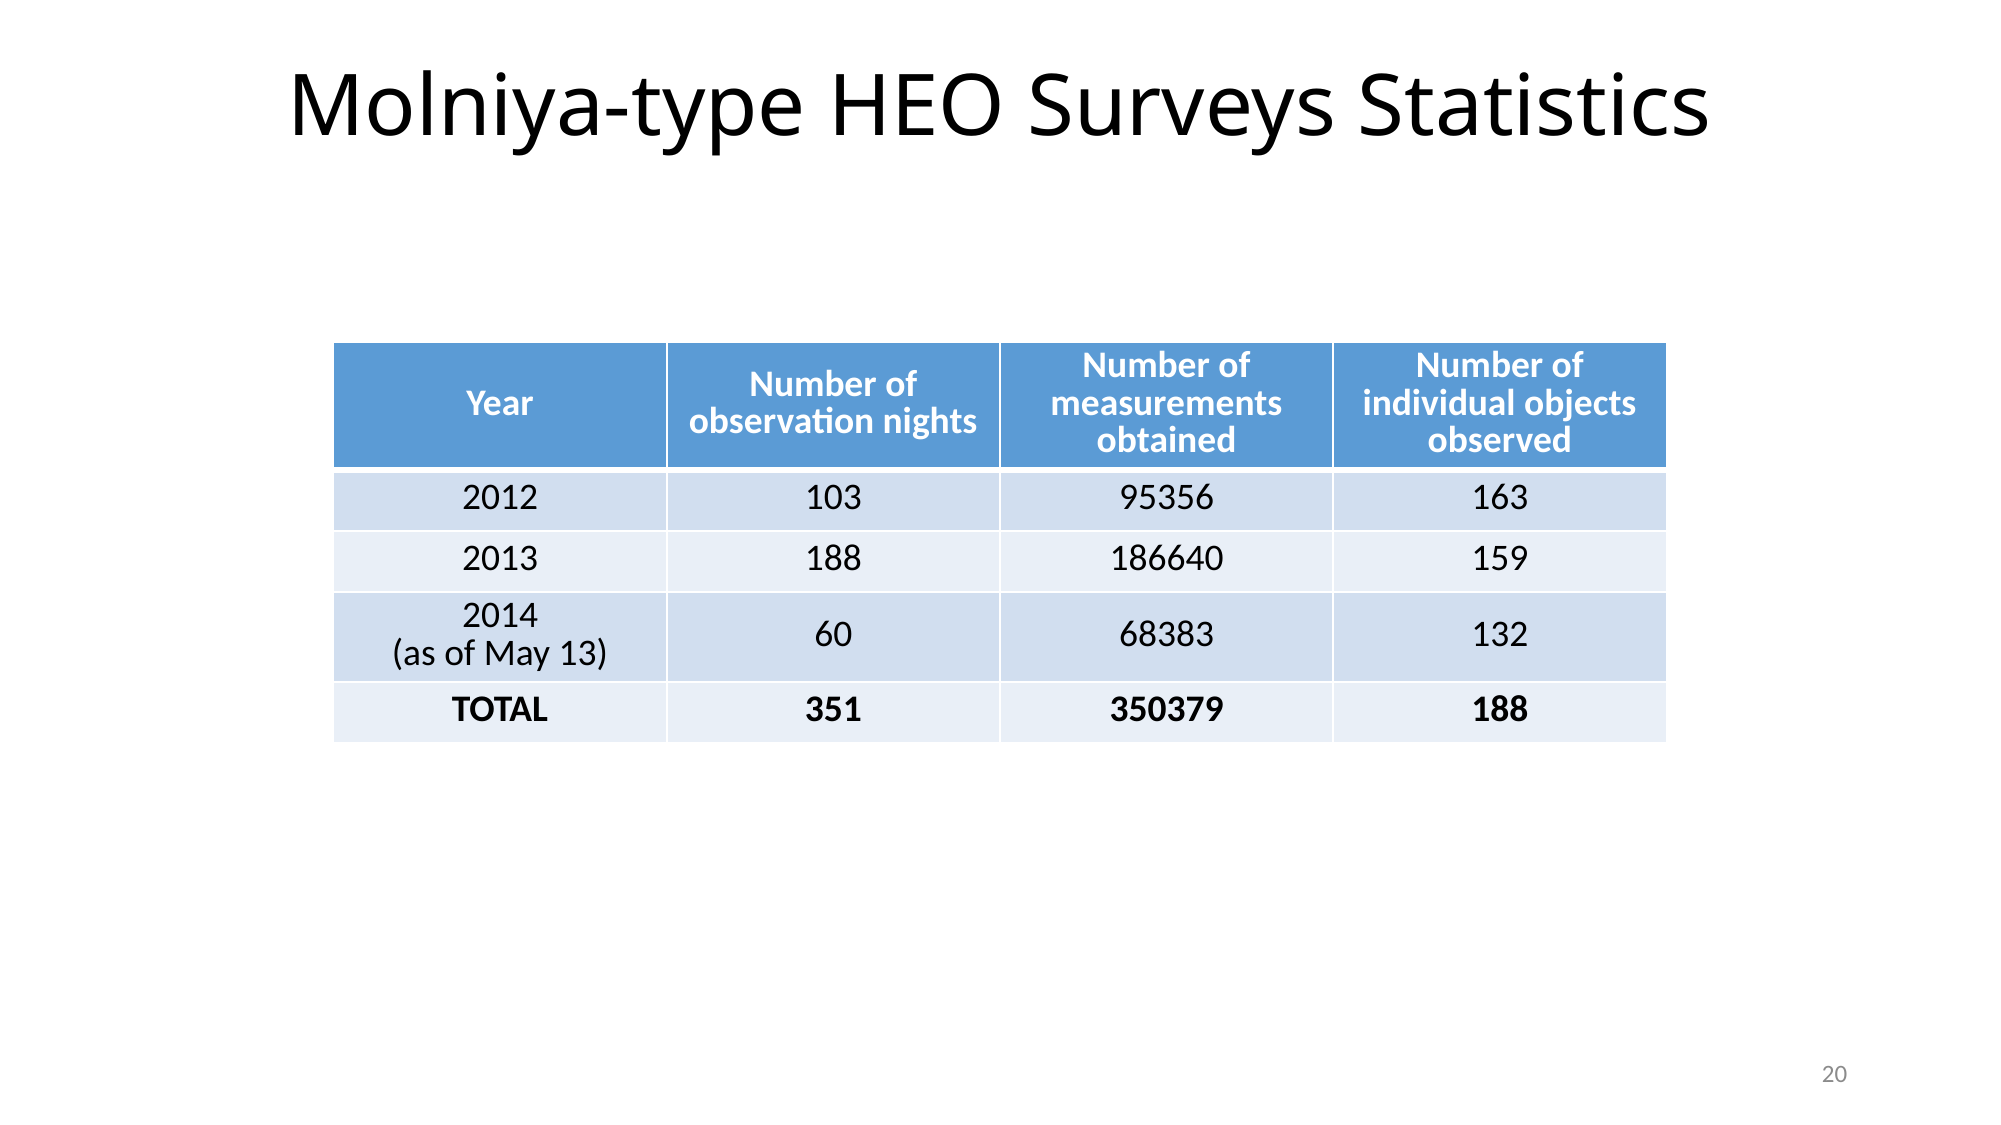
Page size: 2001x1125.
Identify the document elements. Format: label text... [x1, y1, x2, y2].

table_cell 163 [1334, 473, 1666, 530]
table_cell 351 [668, 683, 999, 742]
table_cell 2014 (as of May 13) [334, 593, 666, 681]
table_cell 188 [668, 532, 999, 591]
table_cell 103 [668, 473, 999, 530]
table_cell 68383 [1001, 593, 1332, 681]
table_cell 60 [668, 593, 999, 681]
table_cell 2013 [334, 532, 666, 591]
slide_number 20 [1412, 1042, 1863, 1103]
table_cell 186640 [1001, 532, 1332, 591]
table_cell 95356 [1001, 473, 1332, 530]
table_header Number of individual objects observed [1334, 343, 1666, 467]
table_cell 159 [1334, 532, 1666, 591]
table_header Number of observation nights [668, 343, 999, 467]
table_cell 2012 [334, 473, 666, 530]
table_cell 188 [1334, 683, 1666, 742]
table_header Year [334, 343, 666, 467]
title Molniya-type HEO Surveys Statistics [137, 54, 1863, 163]
table_cell 132 [1334, 593, 1666, 681]
table_cell TOTAL [334, 683, 666, 742]
table_header Number of measurements obtained [1001, 343, 1332, 467]
table_cell 350379 [1001, 683, 1332, 742]
